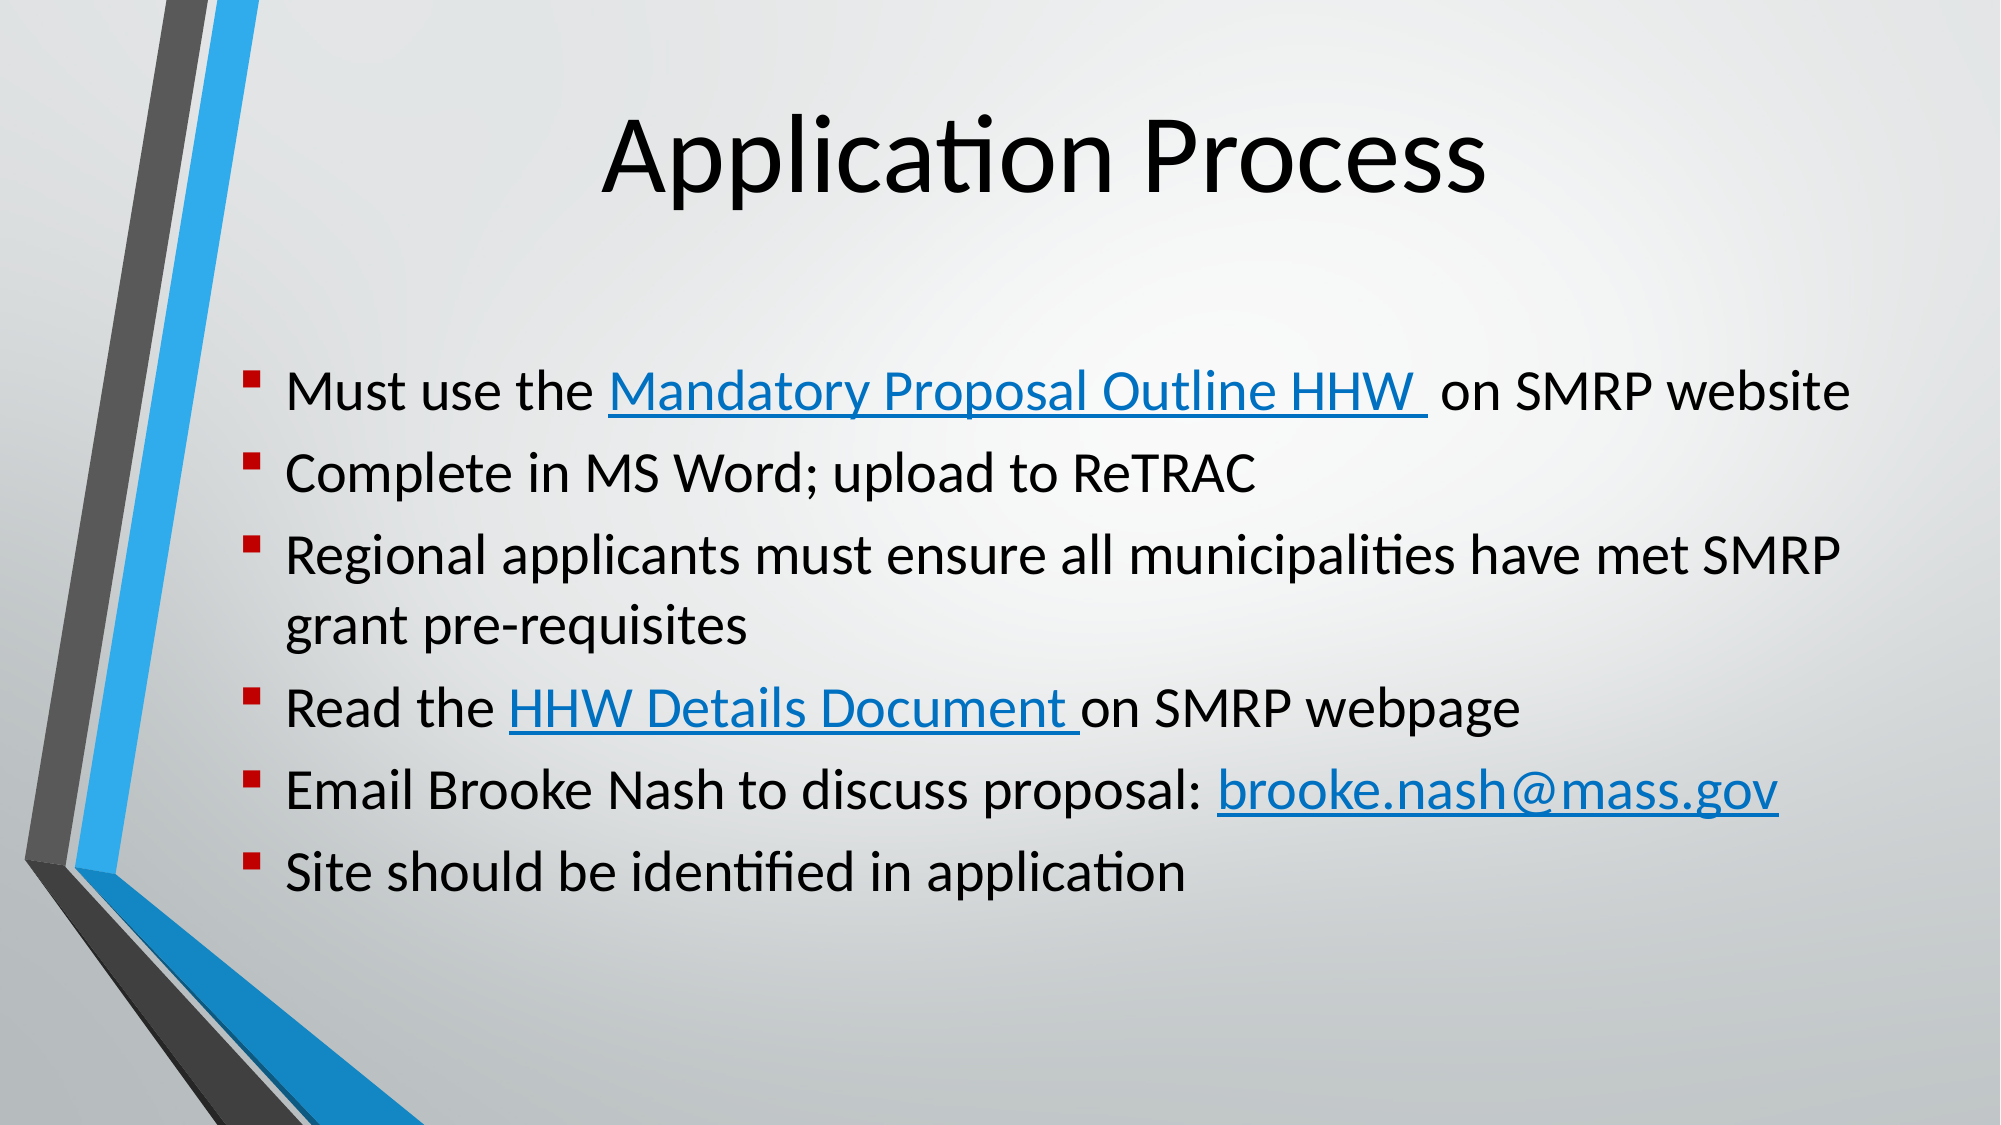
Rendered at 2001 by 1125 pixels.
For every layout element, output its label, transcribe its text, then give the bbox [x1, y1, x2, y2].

title Application Process [223, 43, 1867, 251]
list Must use the Mandatory Proposal Outline HHW on SMRP website Complete in MS Word; upload to ReTRAC Regional applicants must ensure all municipalities have met SMRP grant pre-requisites Read the HHW Details Document on SMRP webpage Email Brooke Nash to discuss proposal: brooke.nash@mass.gov Site should be identified in application [223, 251, 1903, 1004]
